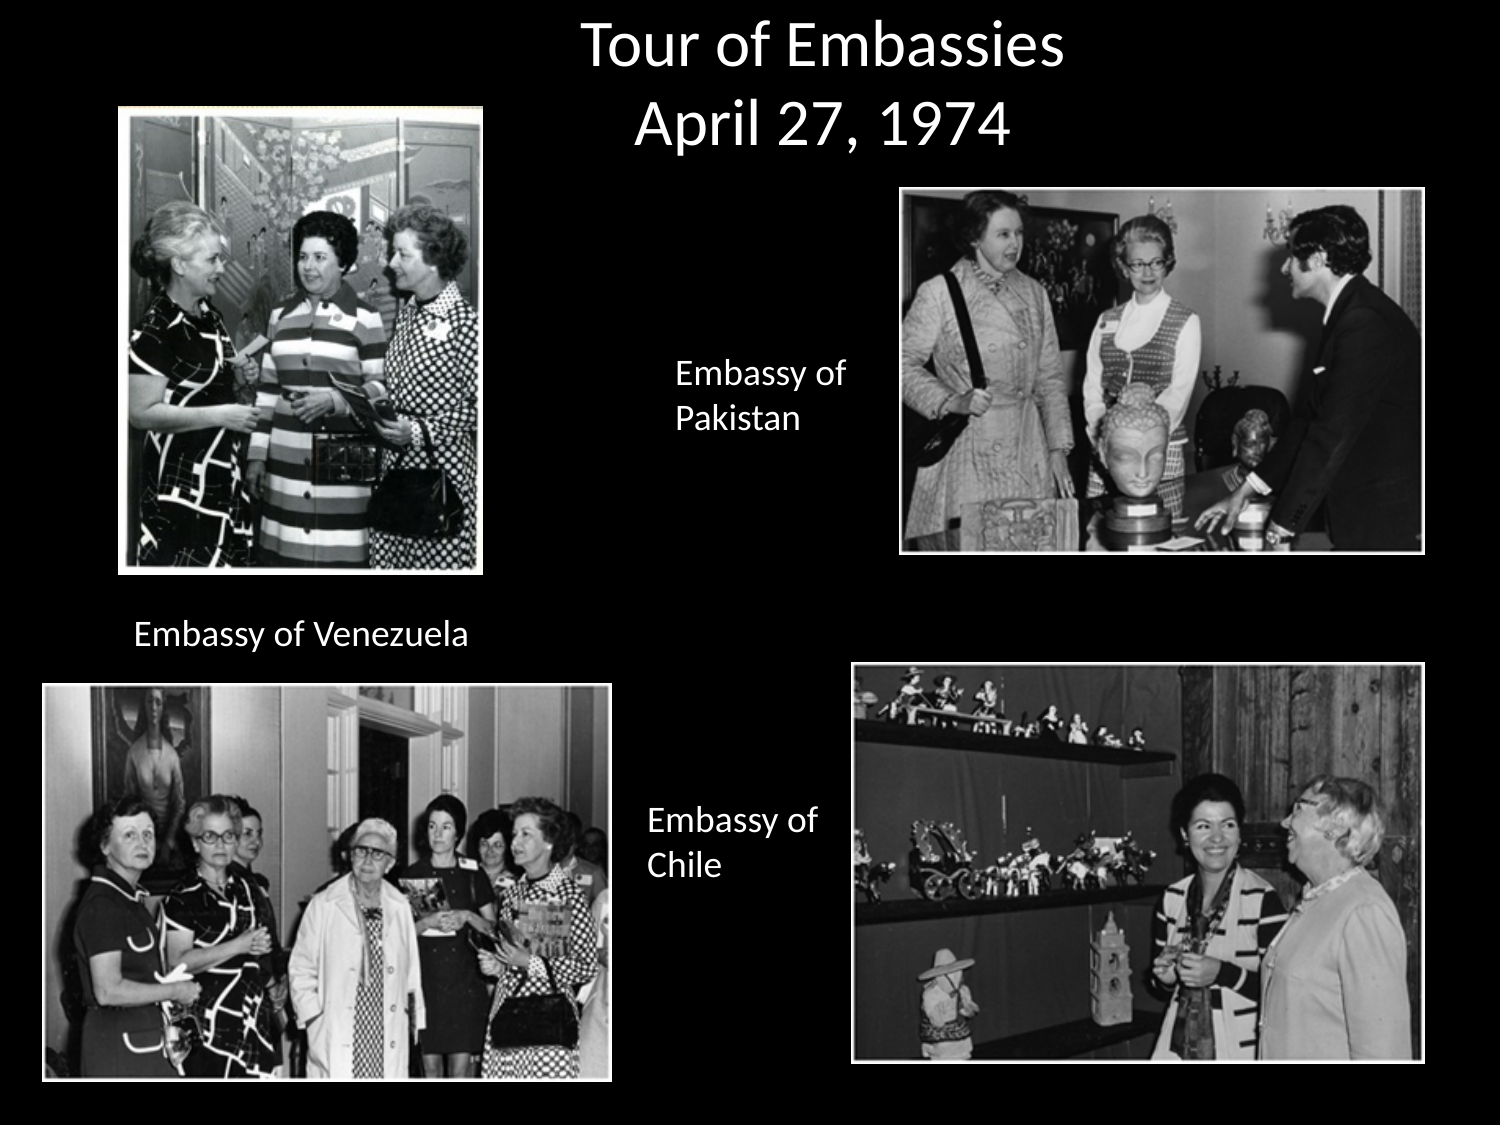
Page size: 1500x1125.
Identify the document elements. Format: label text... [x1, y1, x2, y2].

picture [42, 683, 612, 1082]
picture [118, 106, 483, 575]
text_box Embassy of Pakistan [660, 340, 894, 446]
picture [850, 661, 1426, 1065]
text_box Embassy of Chile [632, 787, 845, 893]
picture [899, 186, 1426, 555]
text_box Embassy of Venezuela [118, 601, 577, 662]
title Tour of Embassies April 27, 1974 [482, 8, 1164, 151]
